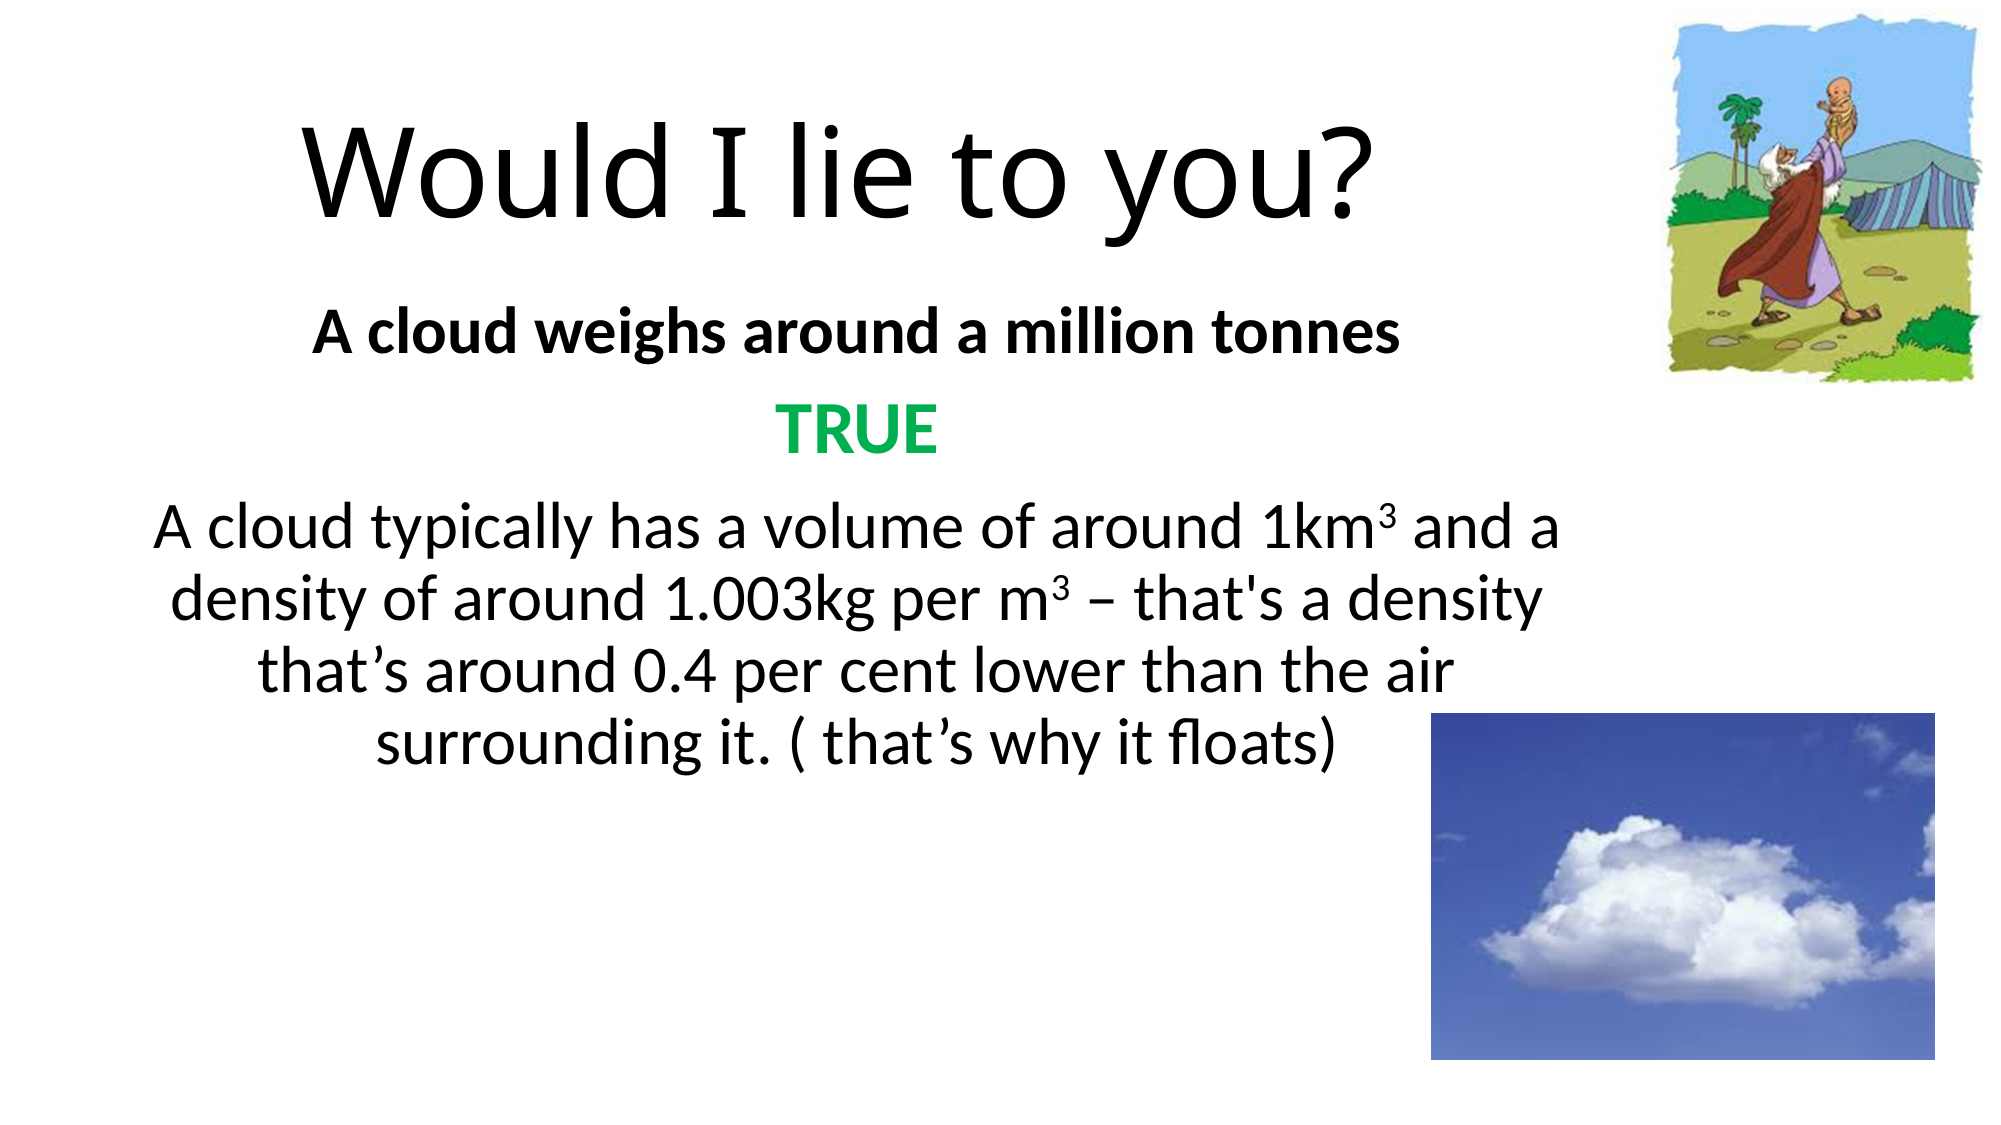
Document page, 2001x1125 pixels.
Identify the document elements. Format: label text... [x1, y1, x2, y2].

subtitle A cloud weighs around a million tonnes TRUE A cloud typically has a volume of around 1km3 and a density of around 1.003kg per m3 – that's a density that’s around 0.4 per cent lower than the air surrounding it. ( that’s why it floats) [107, 288, 1608, 845]
picture [1431, 713, 1935, 1060]
picture [1660, 8, 1983, 392]
title Would I lie to you? [67, 71, 1609, 253]
